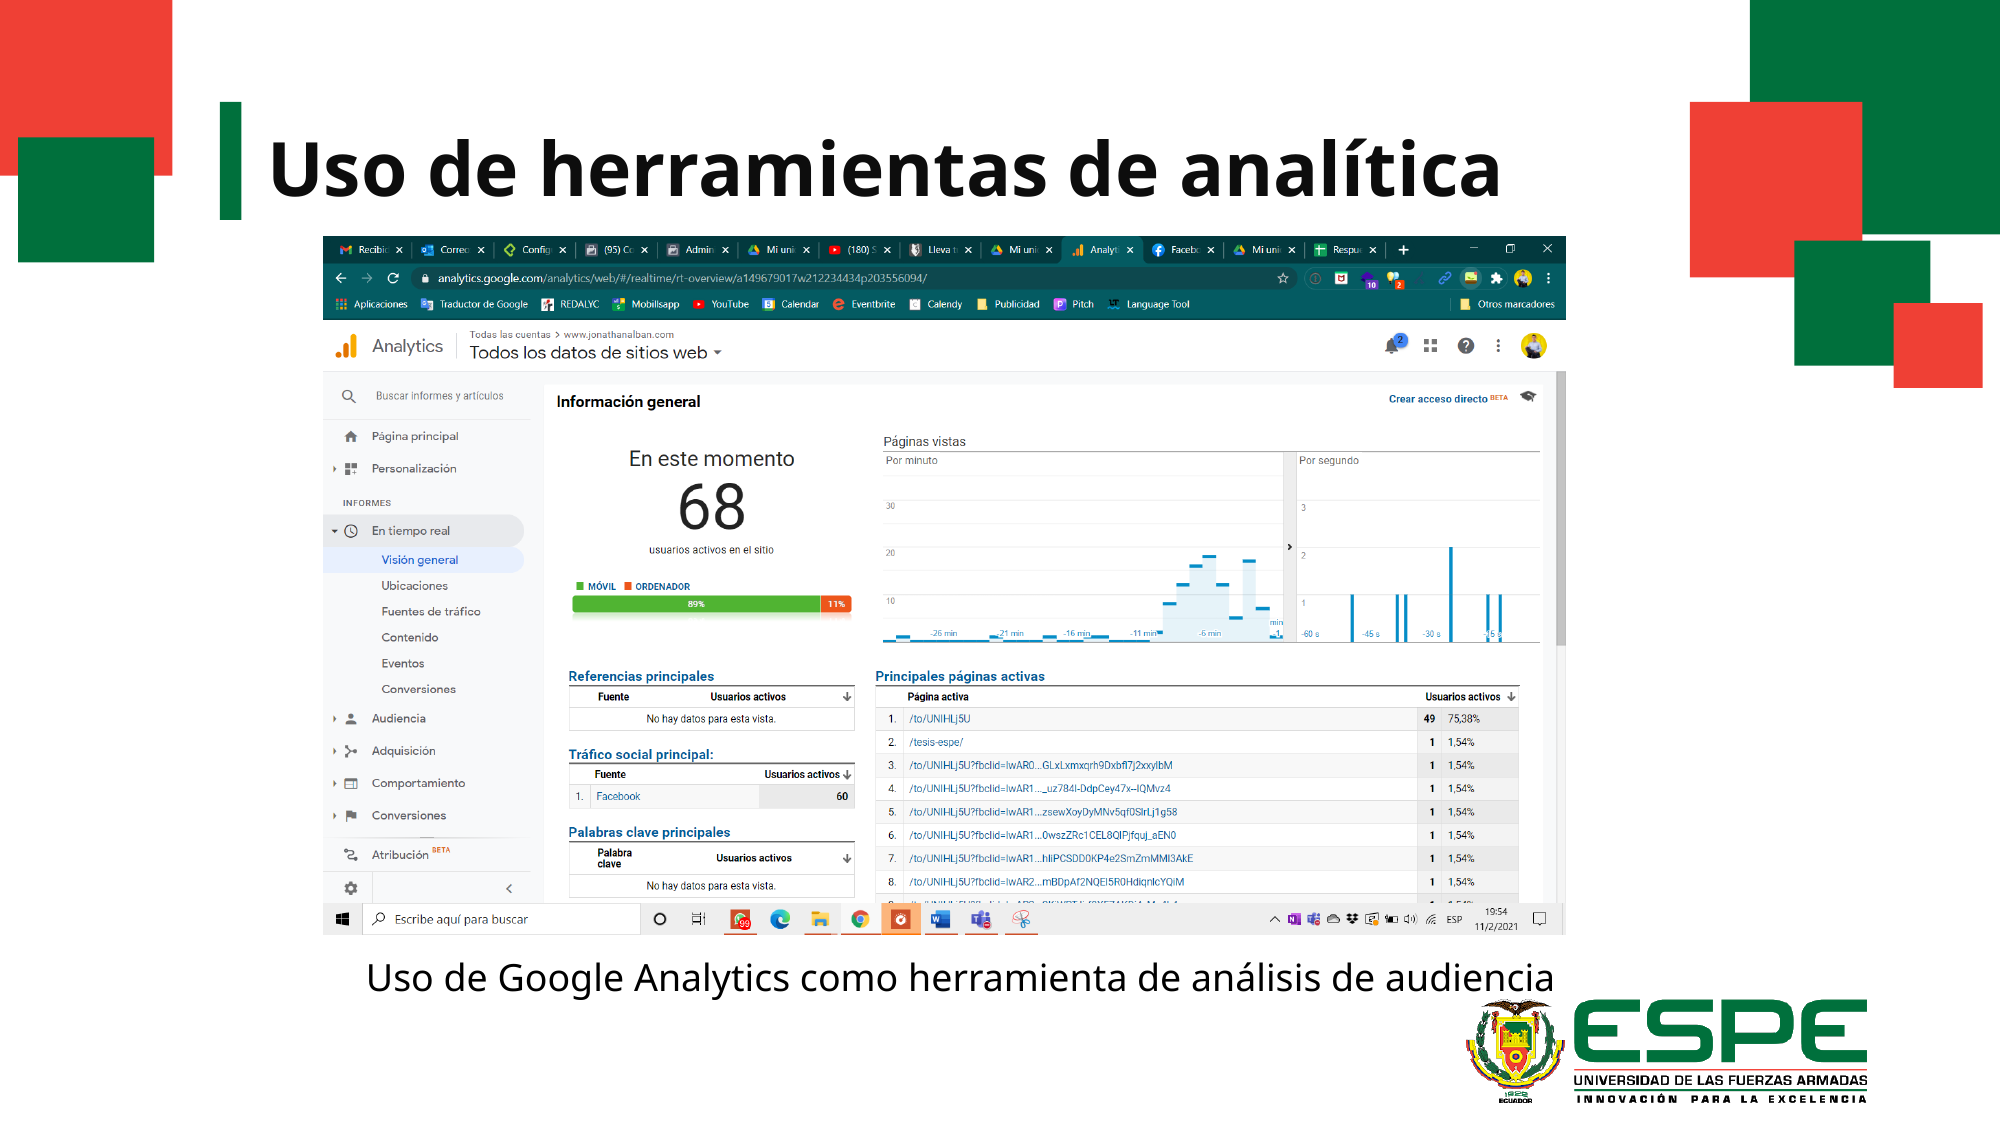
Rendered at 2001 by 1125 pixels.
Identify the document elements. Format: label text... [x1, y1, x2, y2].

title Uso de herramientas de analítica [252, 101, 1671, 220]
subtitle Uso de Google Analytics como herramienta de análisis de audiencia [131, 951, 1792, 1040]
picture [1466, 999, 1867, 1103]
picture [323, 236, 1566, 935]
